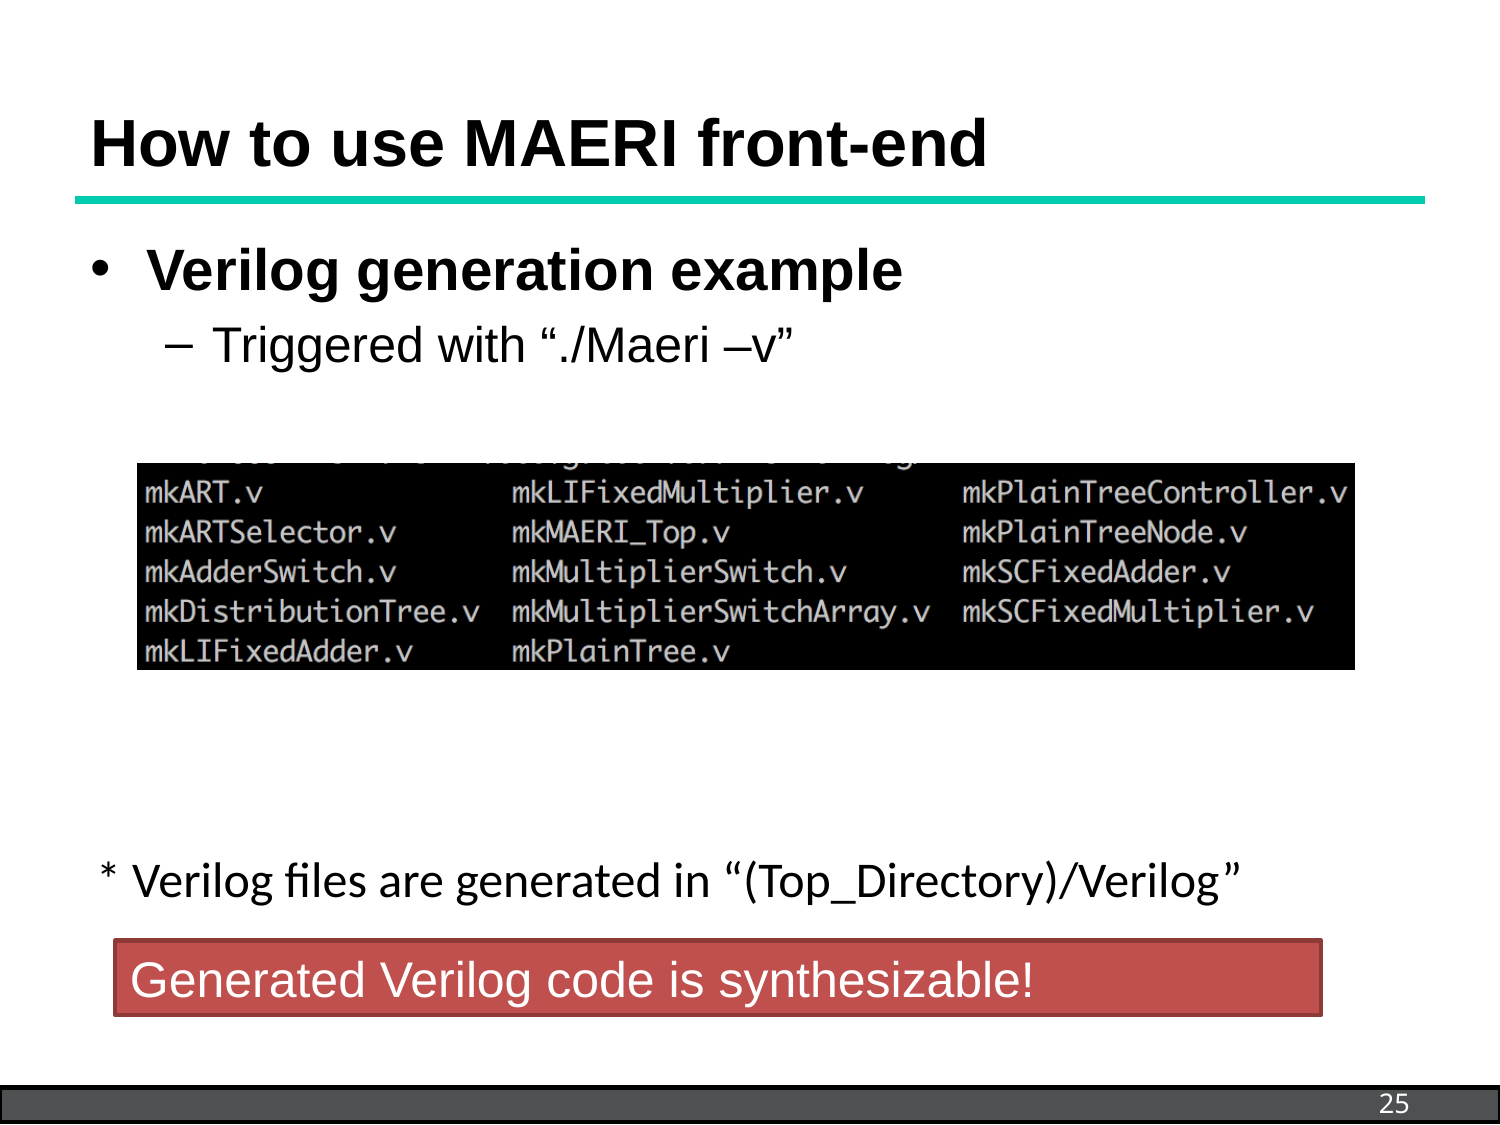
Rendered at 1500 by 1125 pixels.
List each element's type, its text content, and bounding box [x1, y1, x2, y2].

text_box Generated Verilog code is synthesizable! [113, 938, 1323, 1017]
list Verilog generation example Triggered with “./Maeri –v” [75, 224, 1425, 388]
picture [137, 462, 1355, 670]
slide_number 25 [1212, 1087, 1425, 1123]
text_box * Verilog files are generated in “(Top_Directory)/Verilog” [81, 840, 1432, 916]
title How to use MAERI front-end [75, 75, 1425, 188]
footer [287, 1087, 1212, 1123]
